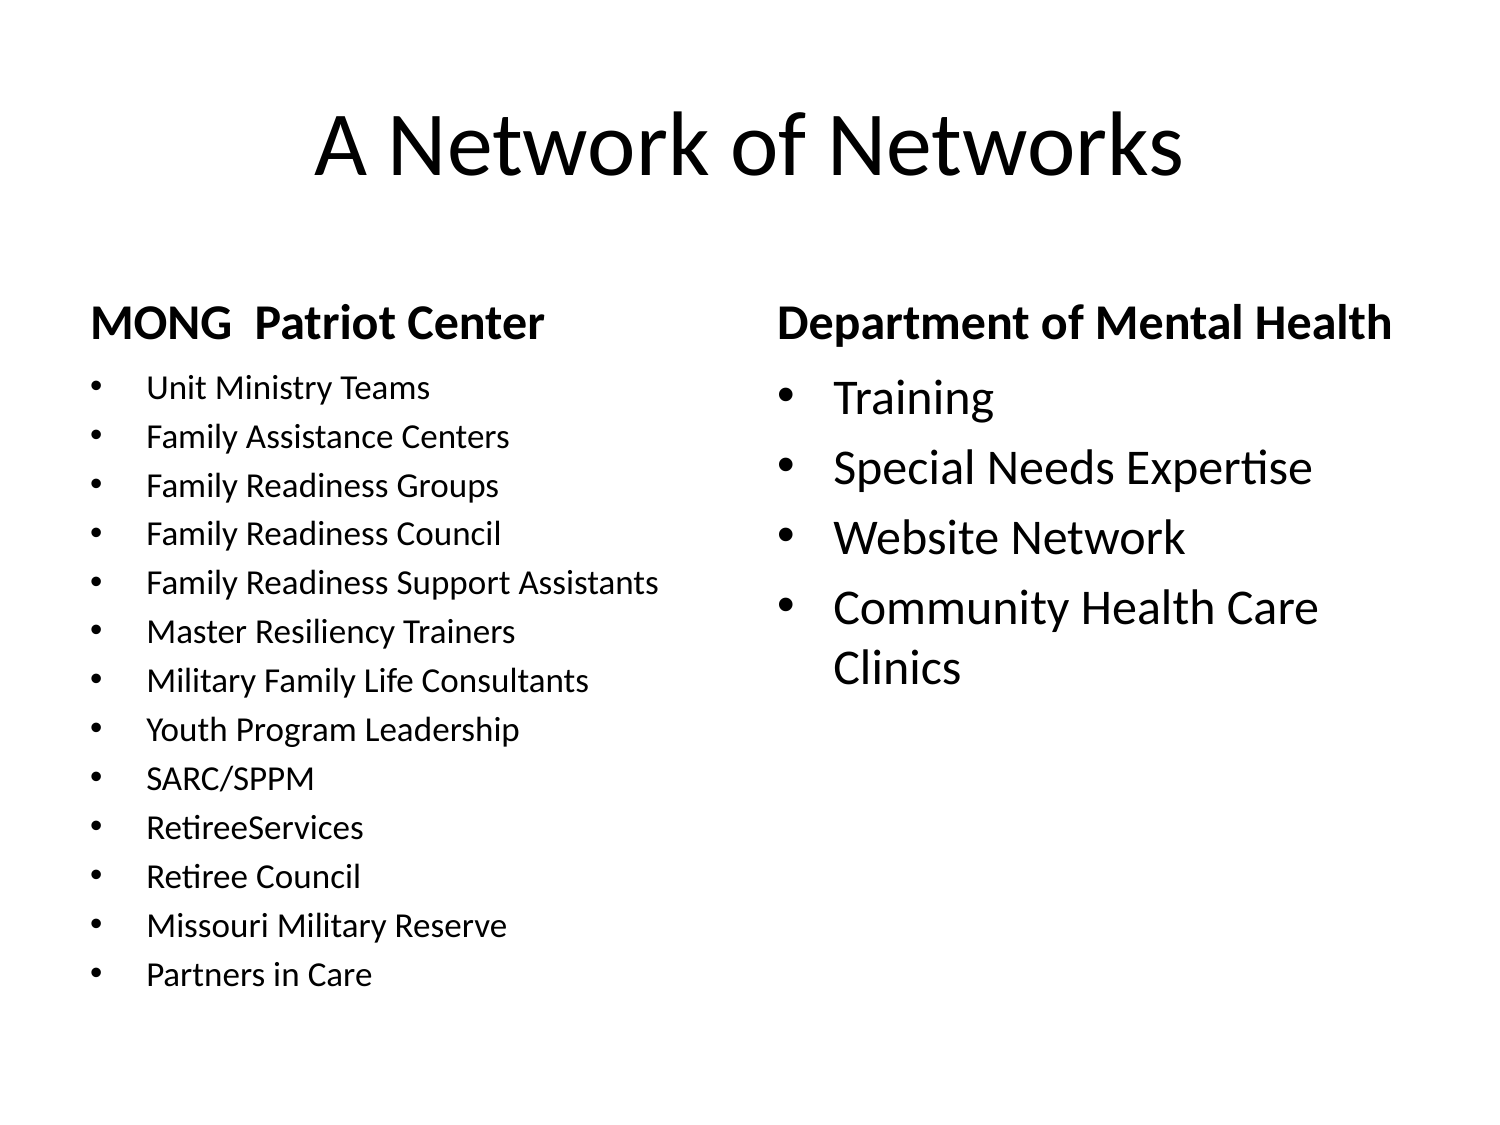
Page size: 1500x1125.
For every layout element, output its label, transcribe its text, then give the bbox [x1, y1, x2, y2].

title A Network of Networks [75, 45, 1425, 233]
list MONG Patriot Center [75, 251, 738, 356]
list Department of Mental Health [761, 251, 1425, 356]
list Training Special Needs Expertise Website Network Community Health Care Clinics [761, 356, 1425, 1005]
list Unit Ministry Teams Family Assistance Centers Family Readiness Groups Family Readiness Council Family Readiness Support Assistants Master Resiliency Trainers Military Family Life Consultants Youth Program Leadership SARC/SPPM RetireeServices Retiree Council Missouri Military Reserve Partners in Care [75, 356, 738, 1005]
